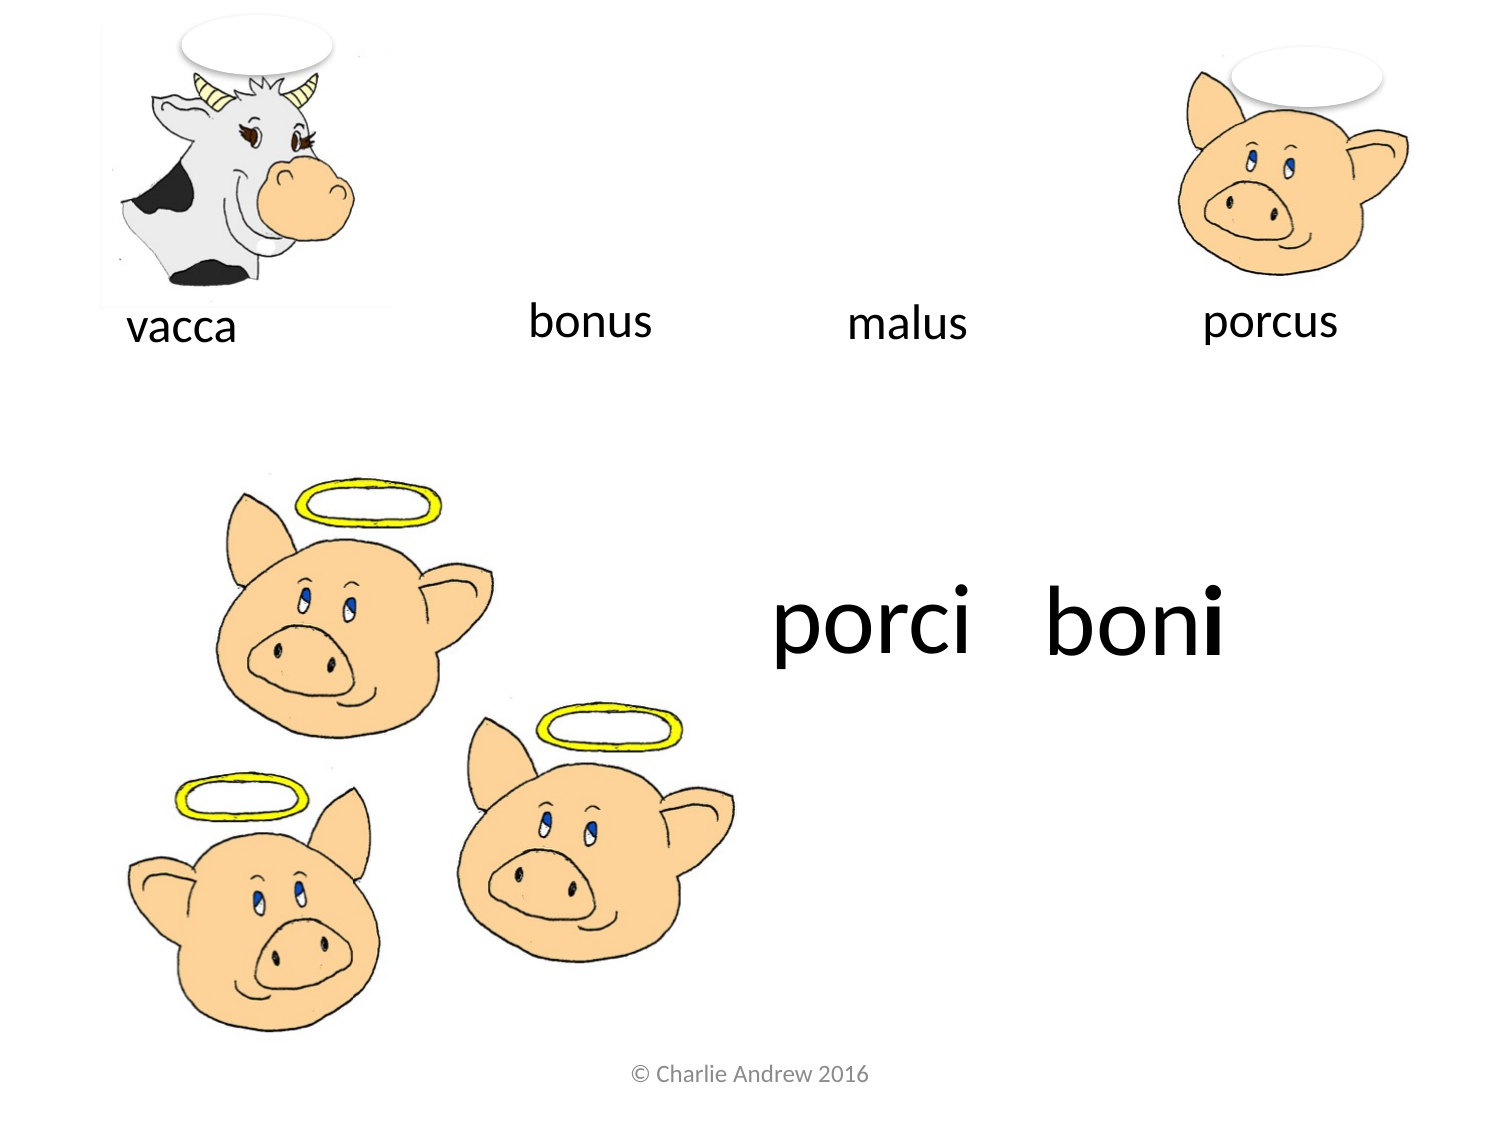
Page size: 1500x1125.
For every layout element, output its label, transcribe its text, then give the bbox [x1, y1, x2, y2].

text_box porcus [1187, 299, 1354, 355]
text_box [1172, 44, 1426, 290]
text_box malus [832, 282, 984, 357]
text_box bonus [513, 279, 668, 355]
text_box porci [755, 546, 989, 682]
footer © Charlie Andrew 2016 [512, 1042, 988, 1103]
text_box vacca [111, 318, 253, 360]
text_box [99, 15, 391, 310]
picture [109, 461, 754, 1050]
text_box boni [1029, 548, 1242, 683]
